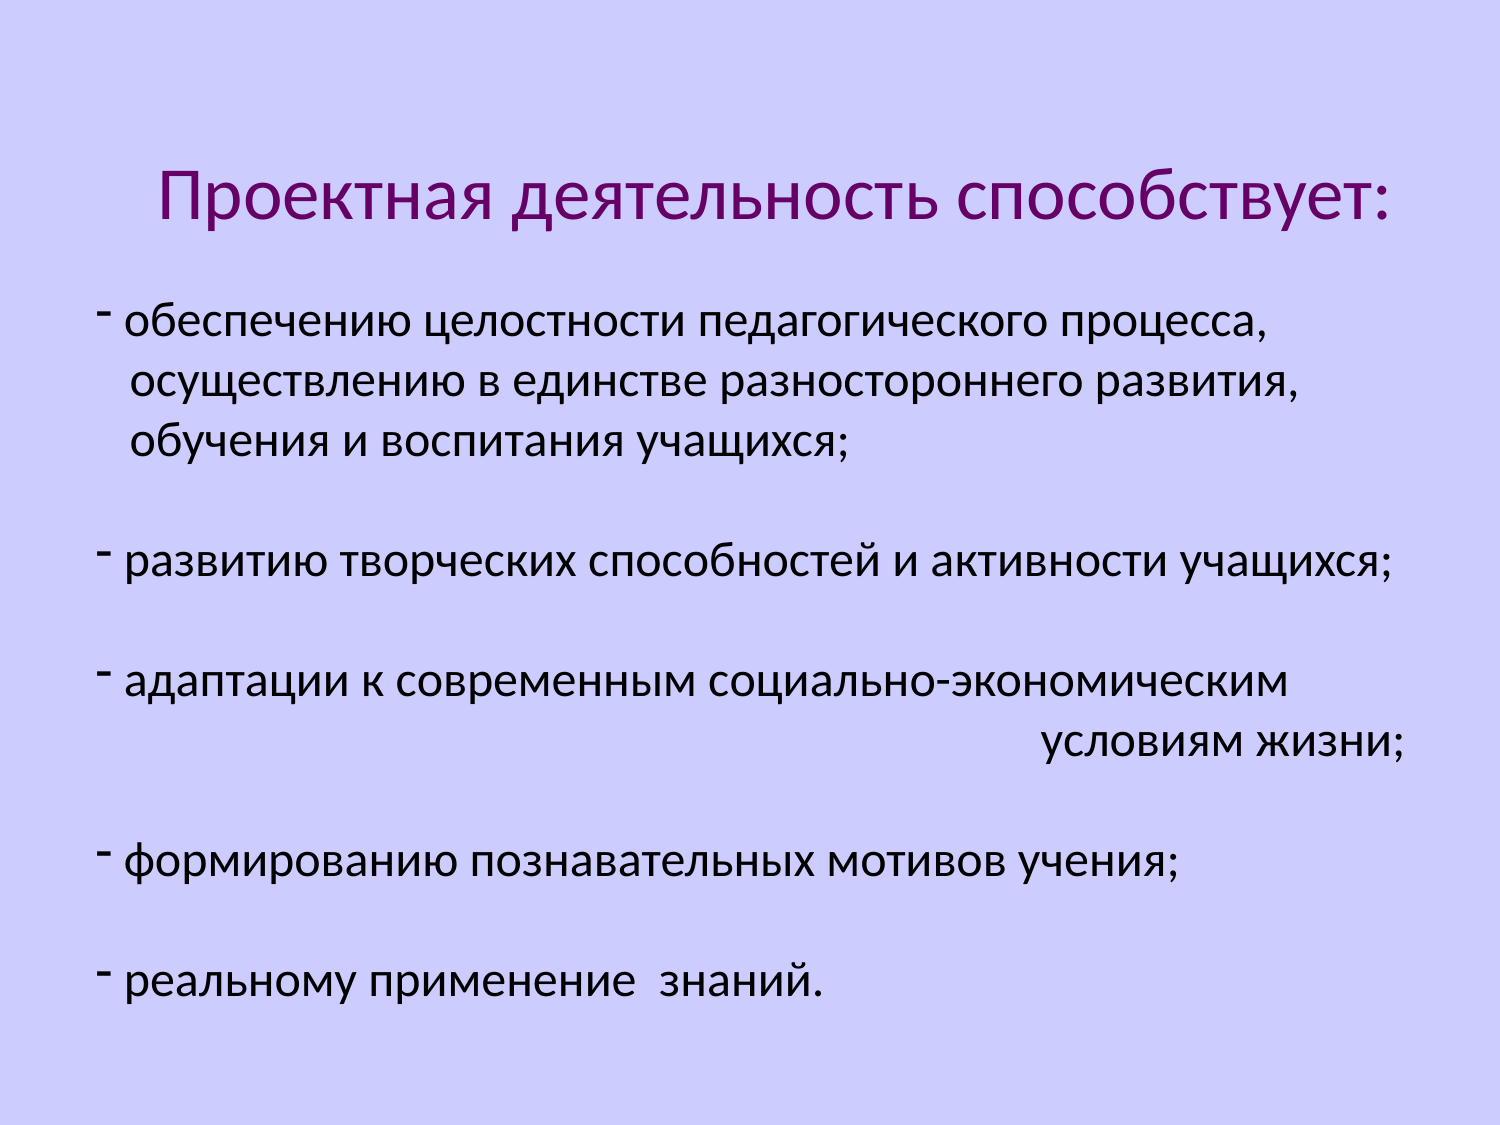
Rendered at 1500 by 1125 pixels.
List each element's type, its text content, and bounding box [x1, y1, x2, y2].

text_box Проектная деятельность способствует: [142, 137, 1409, 242]
text_box обеспечению целостности педагогического процесса, осуществлению в единстве разностороннего развития, обучения и воспитания учащихся; развитию творческих способностей и активности учащихся; адаптации к современным социально-экономическим условиям жизни; формированию познавательных мотивов учения; реальному применение знаний. [80, 278, 1421, 1014]
